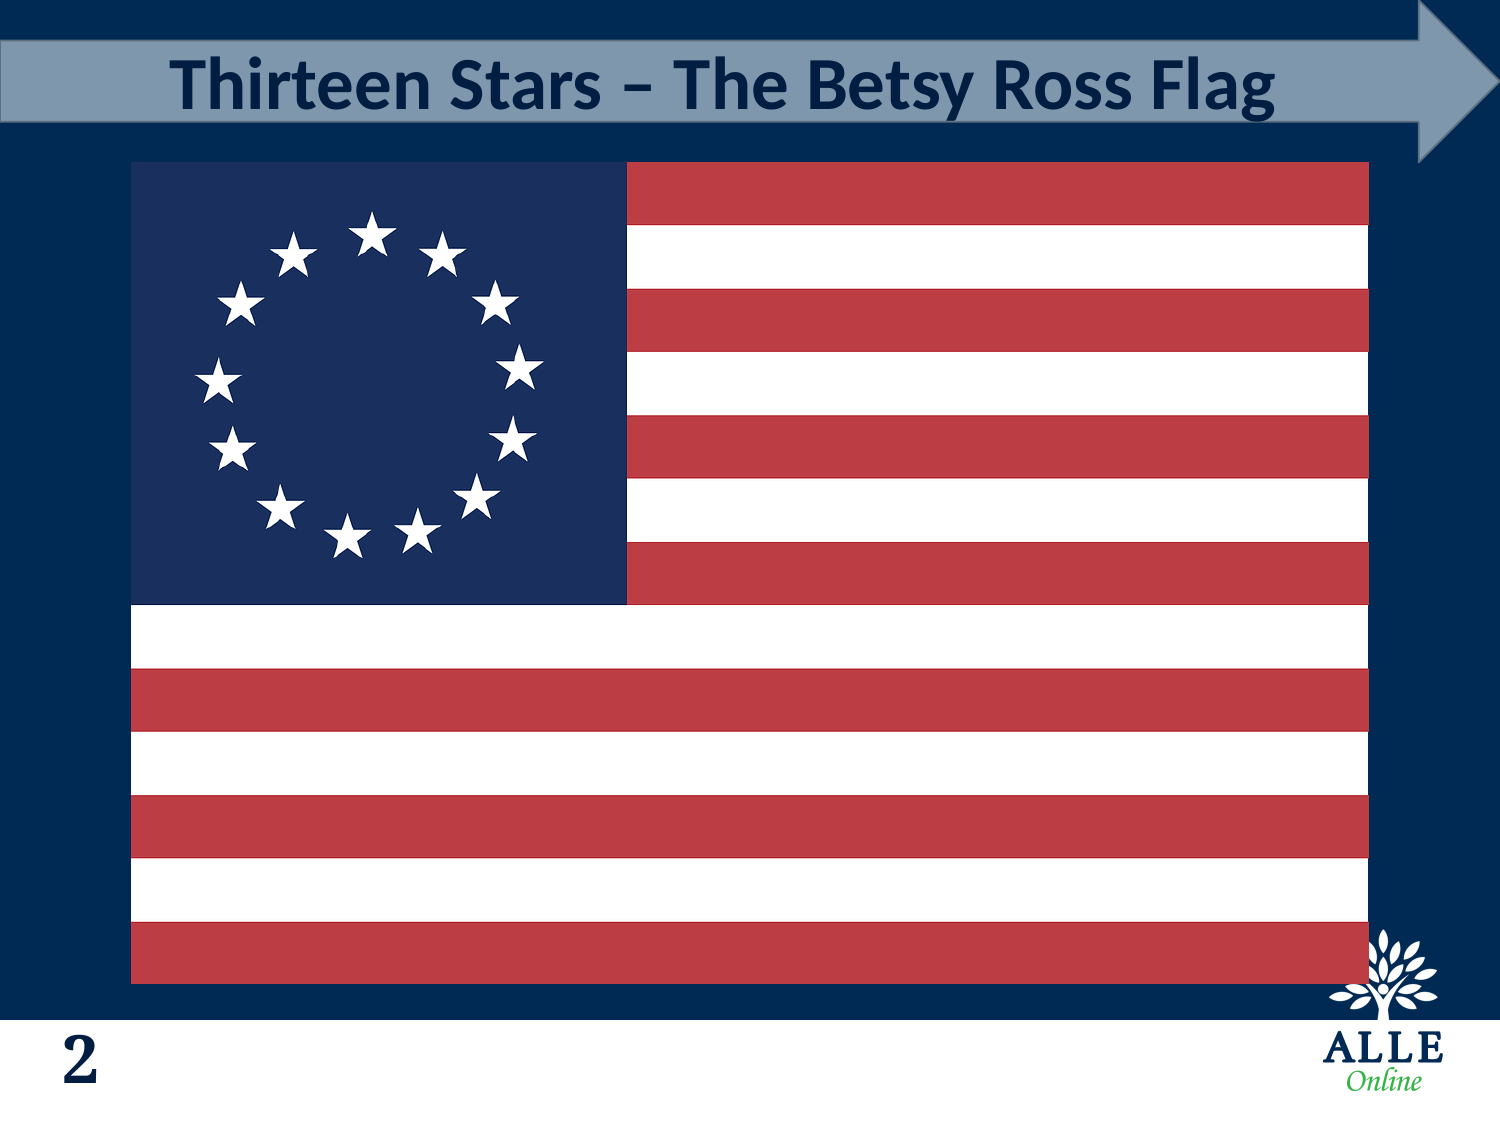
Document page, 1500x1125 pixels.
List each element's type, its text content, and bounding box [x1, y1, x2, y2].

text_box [0, 0, 1500, 163]
picture [0, 162, 1500, 1125]
slide_number 1 [0, 999, 163, 1125]
